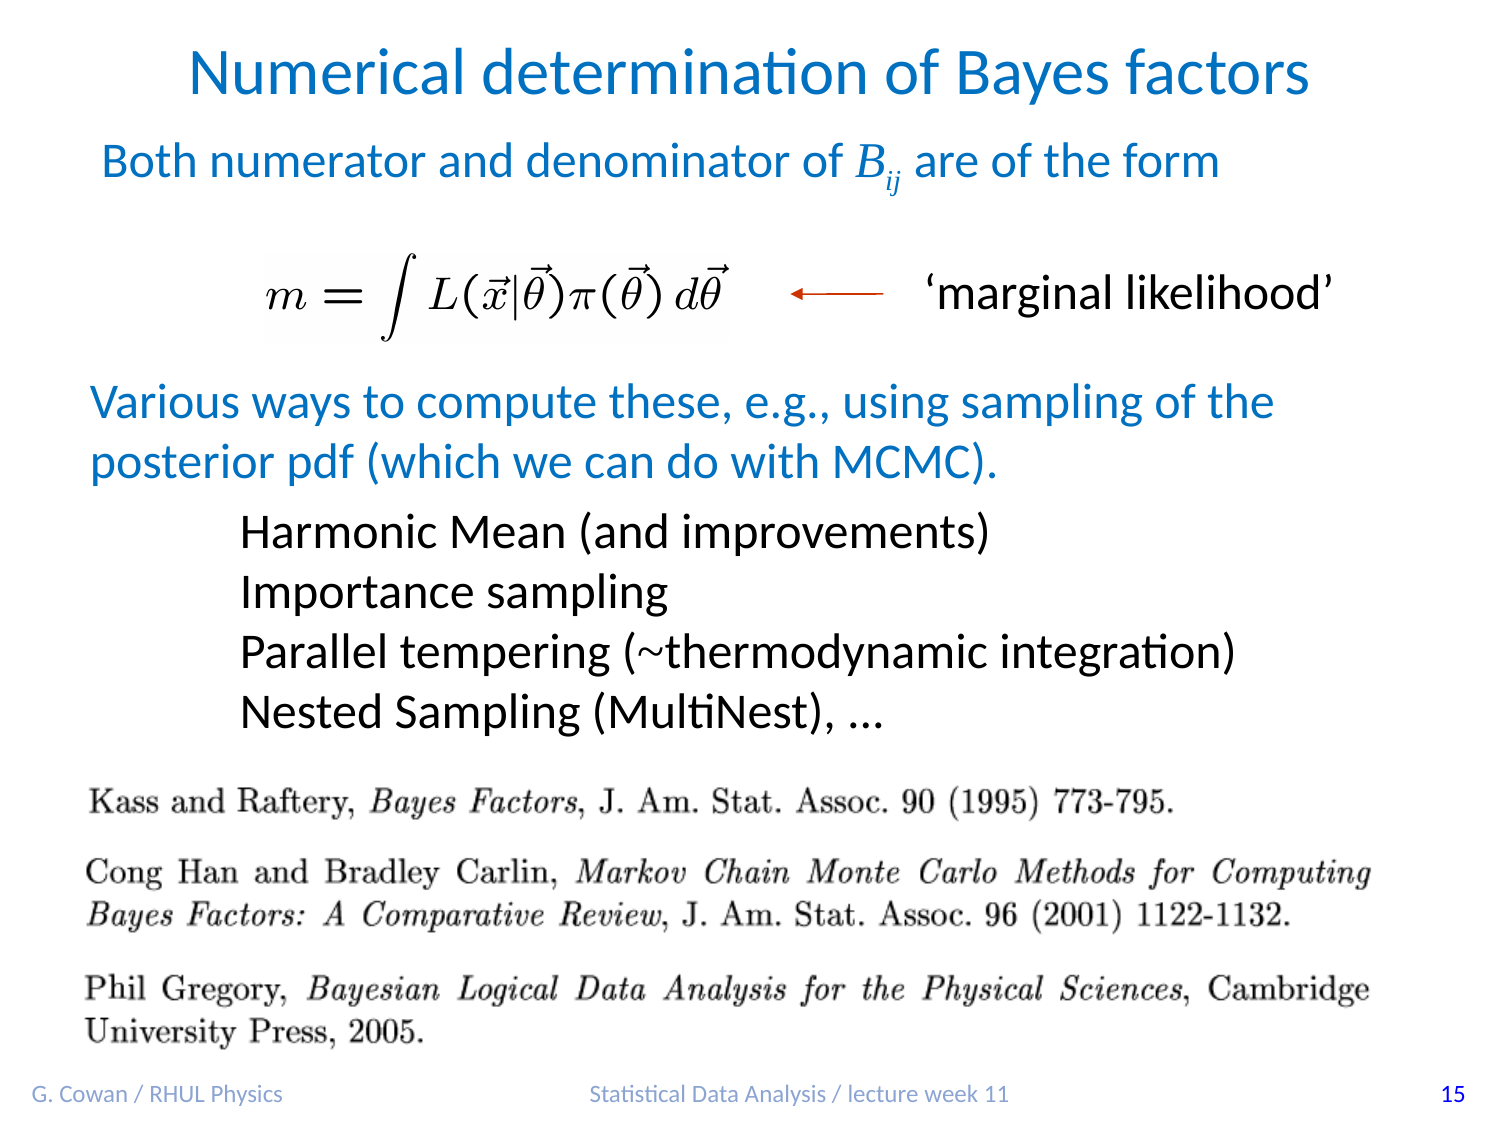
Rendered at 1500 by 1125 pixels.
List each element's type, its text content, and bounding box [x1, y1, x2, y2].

text_box Various ways to compute these, e.g., using sampling of the posterior pdf (which we can do with MCMC). Harmonic Mean (and improvements) Importance sampling Parallel tempering (~thermodynamic integration) Nested Sampling (MultiNest), ... [75, 360, 1380, 746]
picture [74, 961, 1378, 1056]
text_box Both numerator and denominator of Bij are of the form [86, 120, 1236, 204]
slide_number G. Cowan / RHUL Physics [16, 1062, 338, 1123]
text_box Numerical determination of Bayes factors [149, 20, 1351, 80]
text_box ‘marginal likelihood’ [909, 252, 1350, 328]
picture [83, 767, 1195, 839]
picture [79, 849, 1393, 939]
slide_number 15 [1262, 1062, 1481, 1123]
footer Statistical Data Analysis / lecture week 11 [338, 1063, 1262, 1123]
picture [264, 252, 730, 343]
text_box [790, 287, 884, 301]
